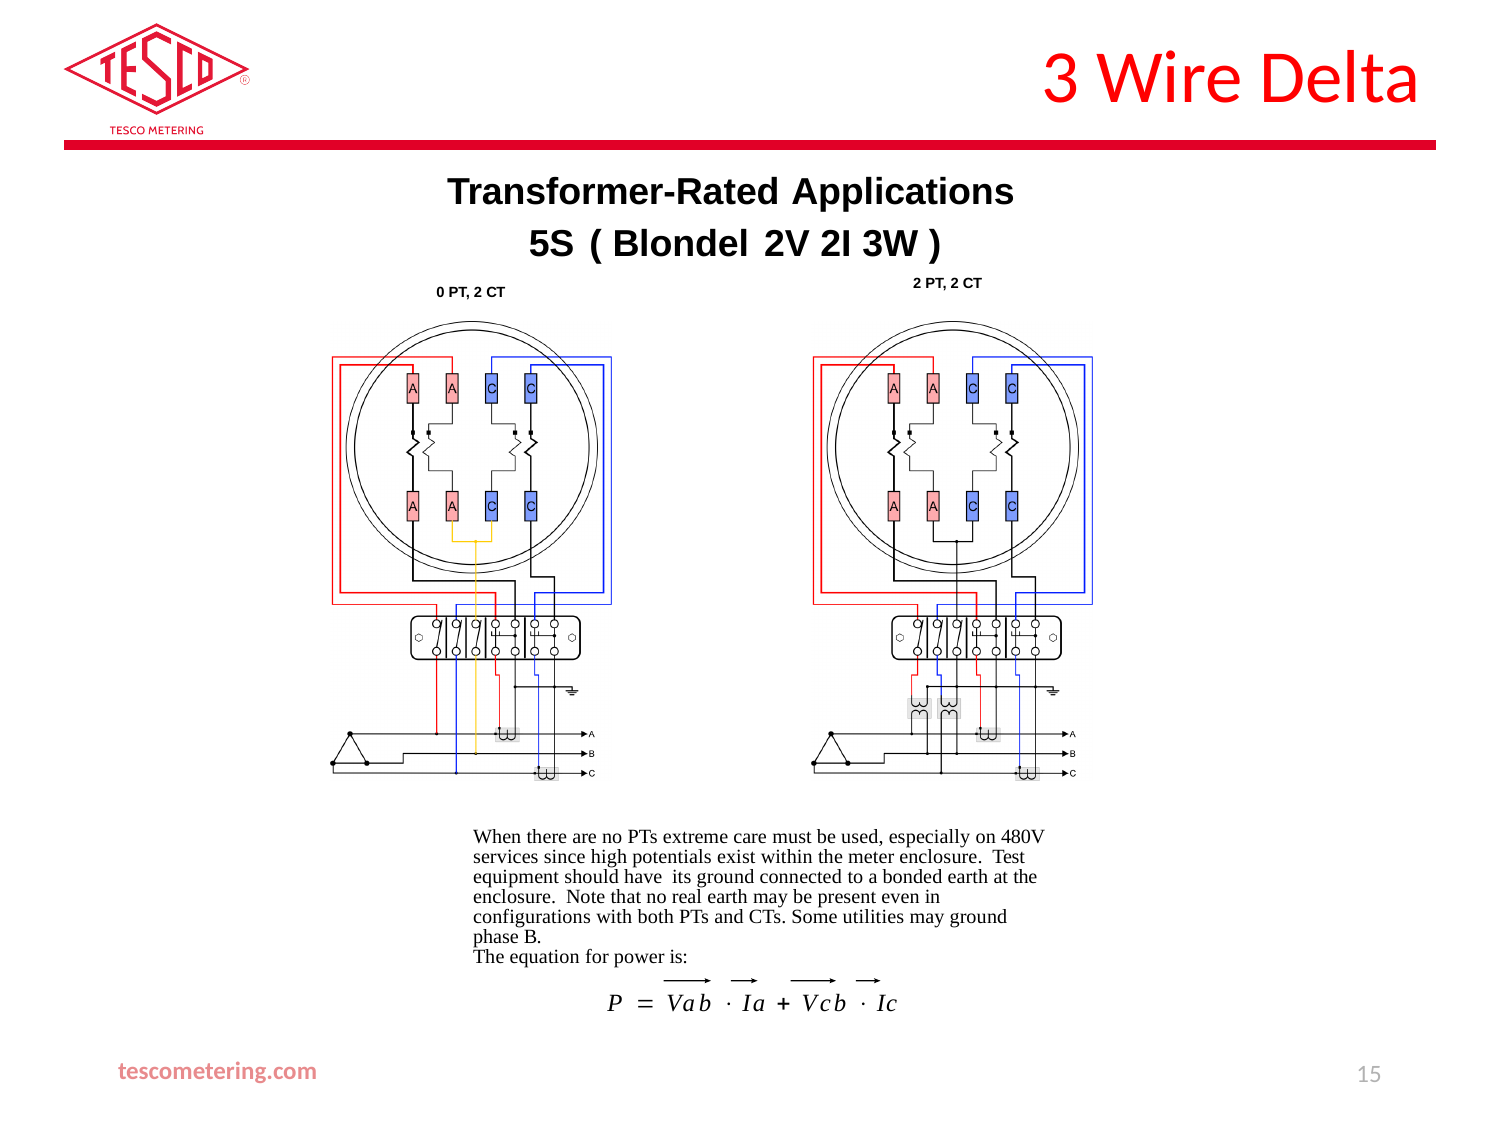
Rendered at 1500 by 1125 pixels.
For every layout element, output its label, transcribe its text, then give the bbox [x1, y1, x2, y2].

text_box 5S ( Blondel 2V 2I 3W ) [355, 211, 1106, 272]
text_box 0 PT, 2 CT [300, 280, 642, 300]
slide_number 15 [1059, 1042, 1397, 1103]
text_box 2 PT, 2 CT [911, 272, 994, 291]
picture [63, 23, 250, 138]
picture [330, 321, 612, 781]
footer tescometering.com [103, 1039, 610, 1100]
text_box When there are no PTs extreme care must be used, especially on 480V services since high potentials exist within the meter enclosure. Test equipment should have its ground connected to a bonded earth at the enclosure. Note that no real earth may be present even in configurations with both PTs and CTs. Some utilities may ground phase B. The equation for power is: P  Vab  Ia  Vcb  Ic [471, 821, 1059, 1017]
picture [811, 321, 1094, 781]
text_box 3 Wire Delta [885, 30, 1436, 142]
text_box Transformer-Rated Applications [355, 160, 1106, 211]
